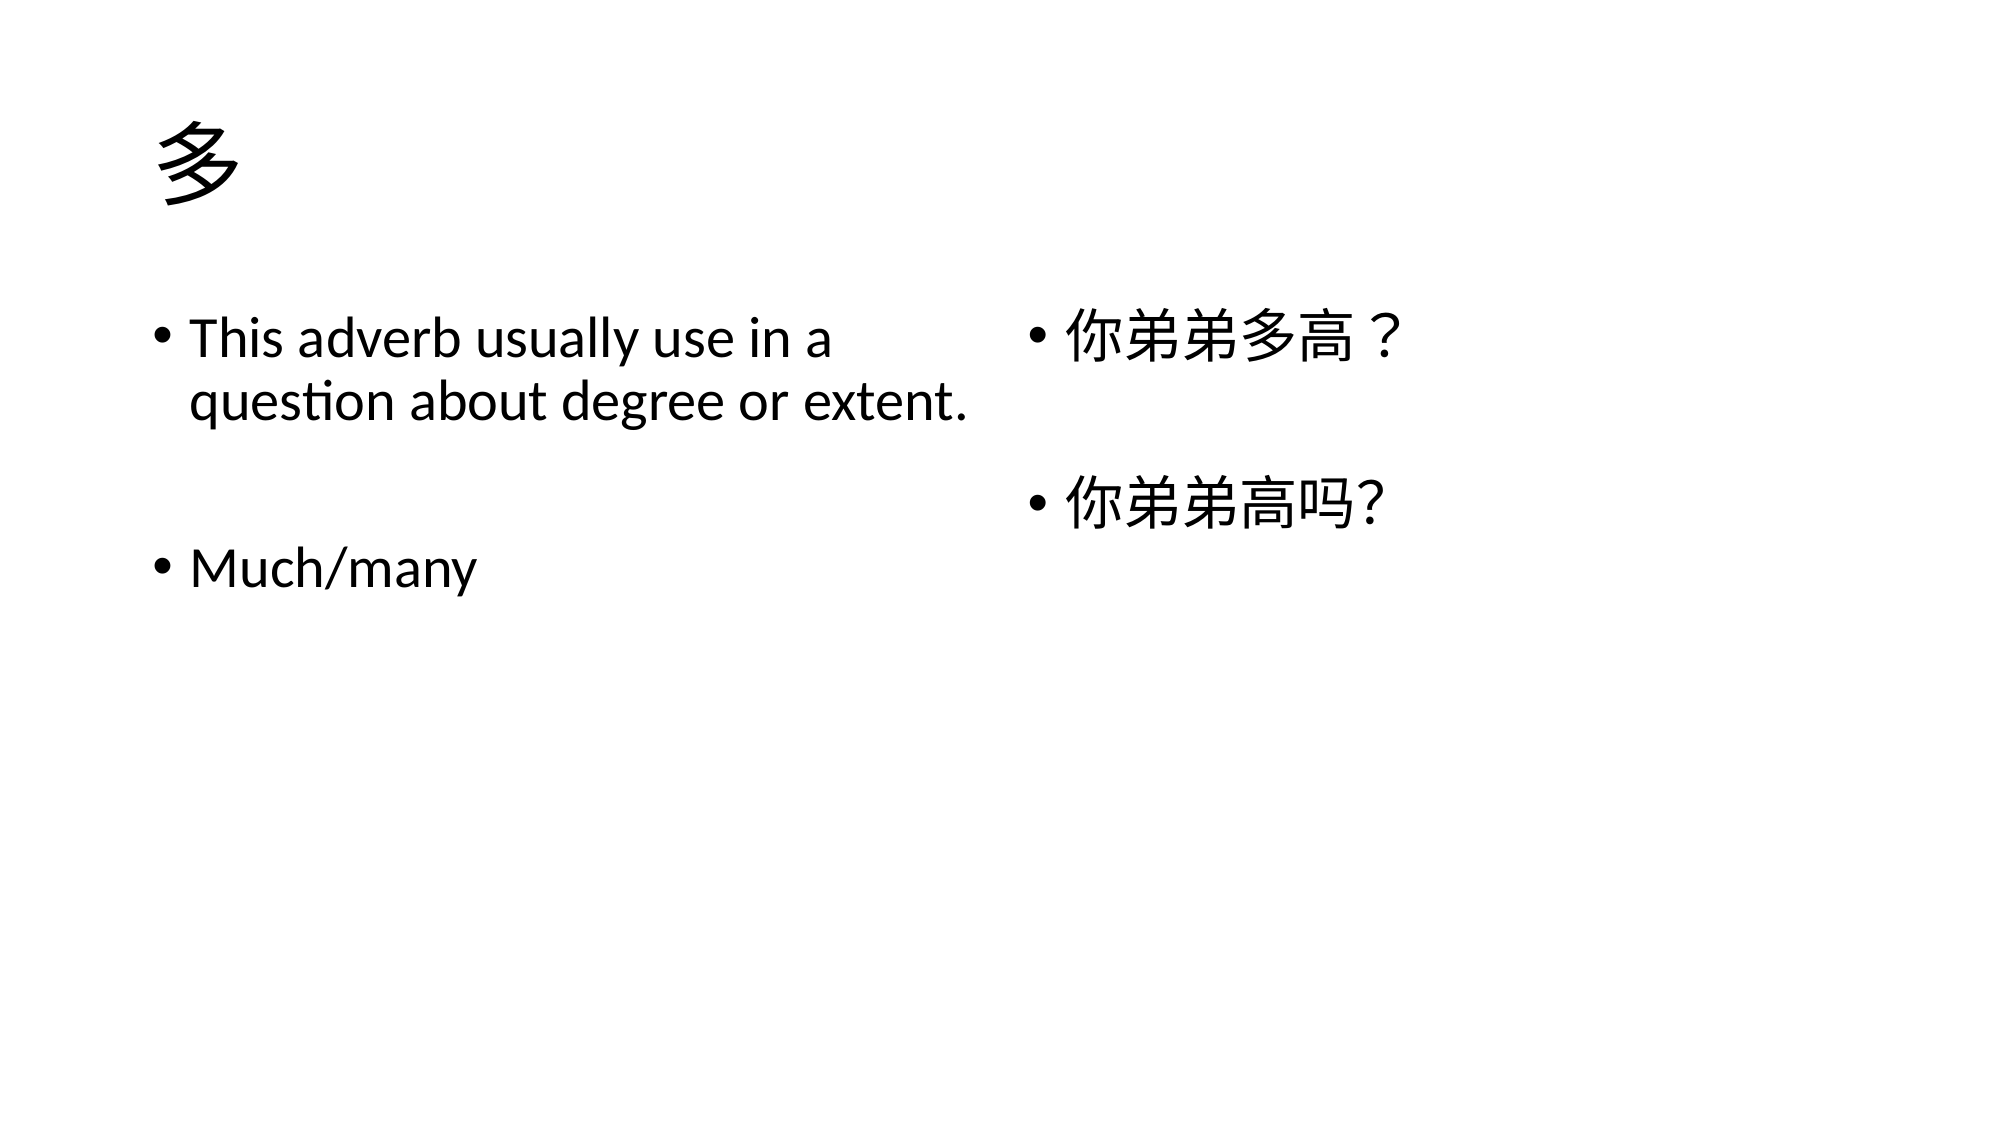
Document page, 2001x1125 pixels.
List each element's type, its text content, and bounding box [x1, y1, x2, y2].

title 多 [137, 59, 1863, 278]
list 你弟弟多高？ 你弟弟高吗？ [1012, 299, 1863, 1014]
list This adverb usually use in a question about degree or extent. Much/many [137, 299, 988, 1014]
